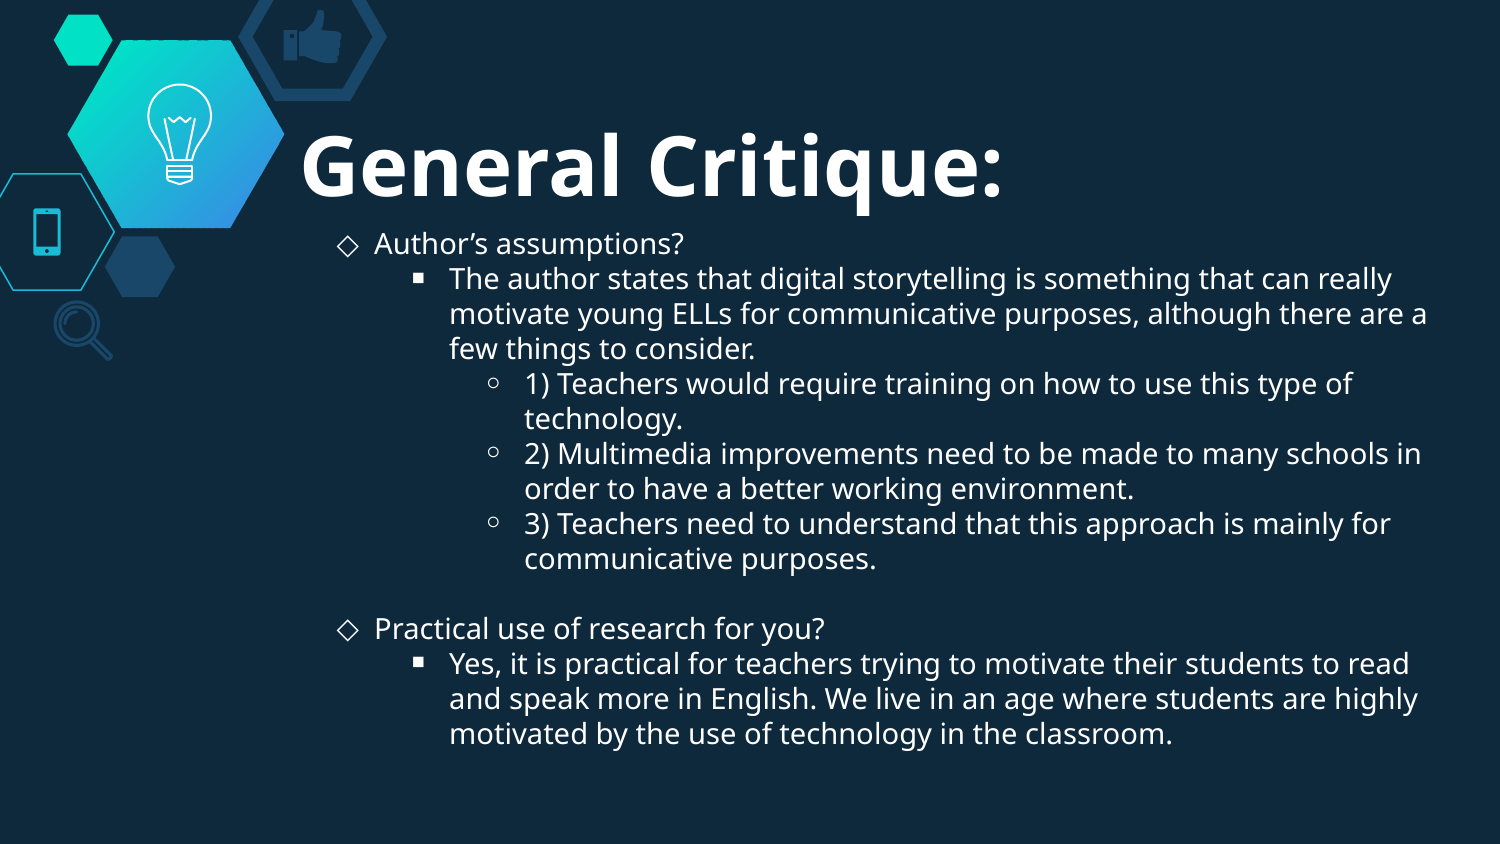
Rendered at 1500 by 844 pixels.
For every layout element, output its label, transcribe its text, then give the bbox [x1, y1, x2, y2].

title General Critique: [284, 122, 1464, 210]
list Author’s assumptions? The author states that digital storytelling is something that can really motivate young ELLs for communicative purposes, although there are a few things to consider. 1) Teachers would require training on how to use this type of technology. 2) Multimedia improvements need to be made to many schools in order to have a better working environment. 3) Teachers need to understand that this approach is mainly for communicative purposes. Practical use of research for you? Yes, it is practical for teachers trying to motivate their students to read and speak more in English. We live in an age where students are highly motivated by the use of technology in the classroom. [284, 210, 1464, 772]
